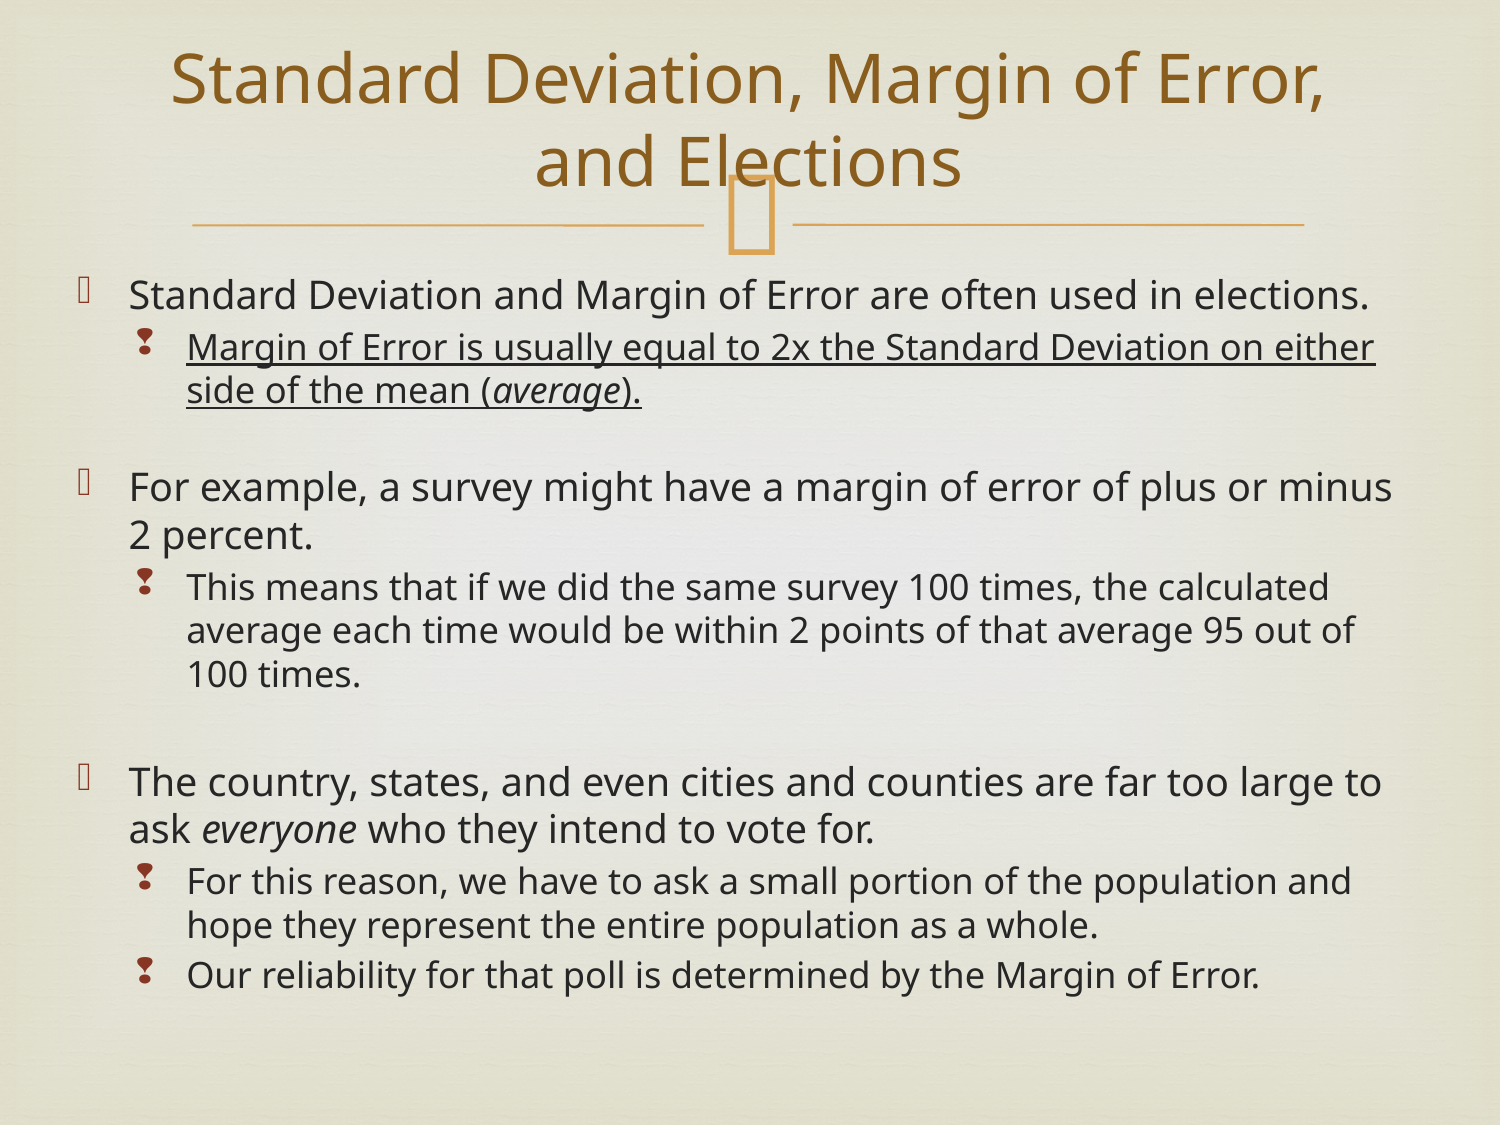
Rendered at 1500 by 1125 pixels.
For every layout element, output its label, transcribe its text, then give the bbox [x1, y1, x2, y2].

list Standard Deviation and Margin of Error are often used in elections. Margin of Error is usually equal to 2x the Standard Deviation on either side of the mean (average). For example, a survey might have a margin of error of plus or minus 2 percent. This means that if we did the same survey 100 times, the calculated average each time would be within 2 points of that average 95 out of 100 times. The country, states, and even cities and counties are far too large to ask everyone who they intend to vote for. For this reason, we have to ask a small portion of the population and hope they represent the entire population as a whole. Our reliability for that poll is determined by the Margin of Error. [62, 262, 1438, 1005]
title Standard Deviation, Margin of Error, and Elections [112, 50, 1386, 185]
